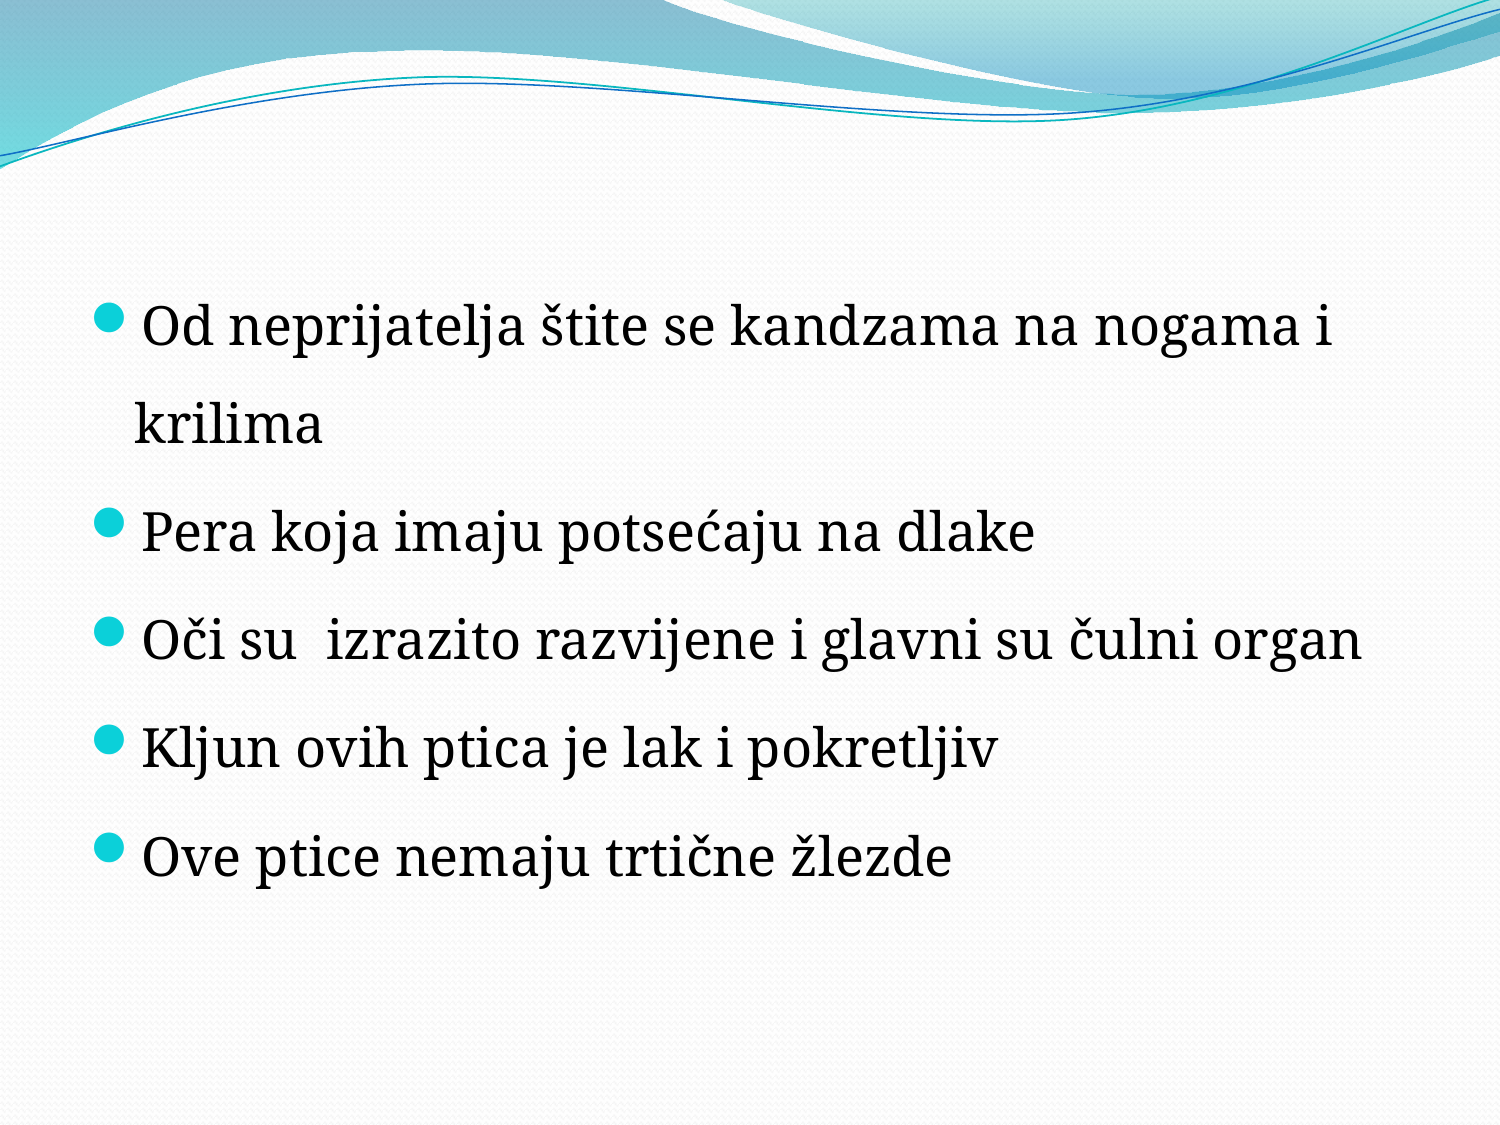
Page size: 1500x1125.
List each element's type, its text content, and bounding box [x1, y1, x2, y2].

list Od neprijatelja štite se kandzama na nogama i krilima Pera koja imaju potsećaju na dlake Oči su izrazito razvijene i glavni su čulni organ Kljun ovih ptica je lak i pokretljiv Ove ptice nemaju trtične žlezde [75, 175, 1425, 1038]
